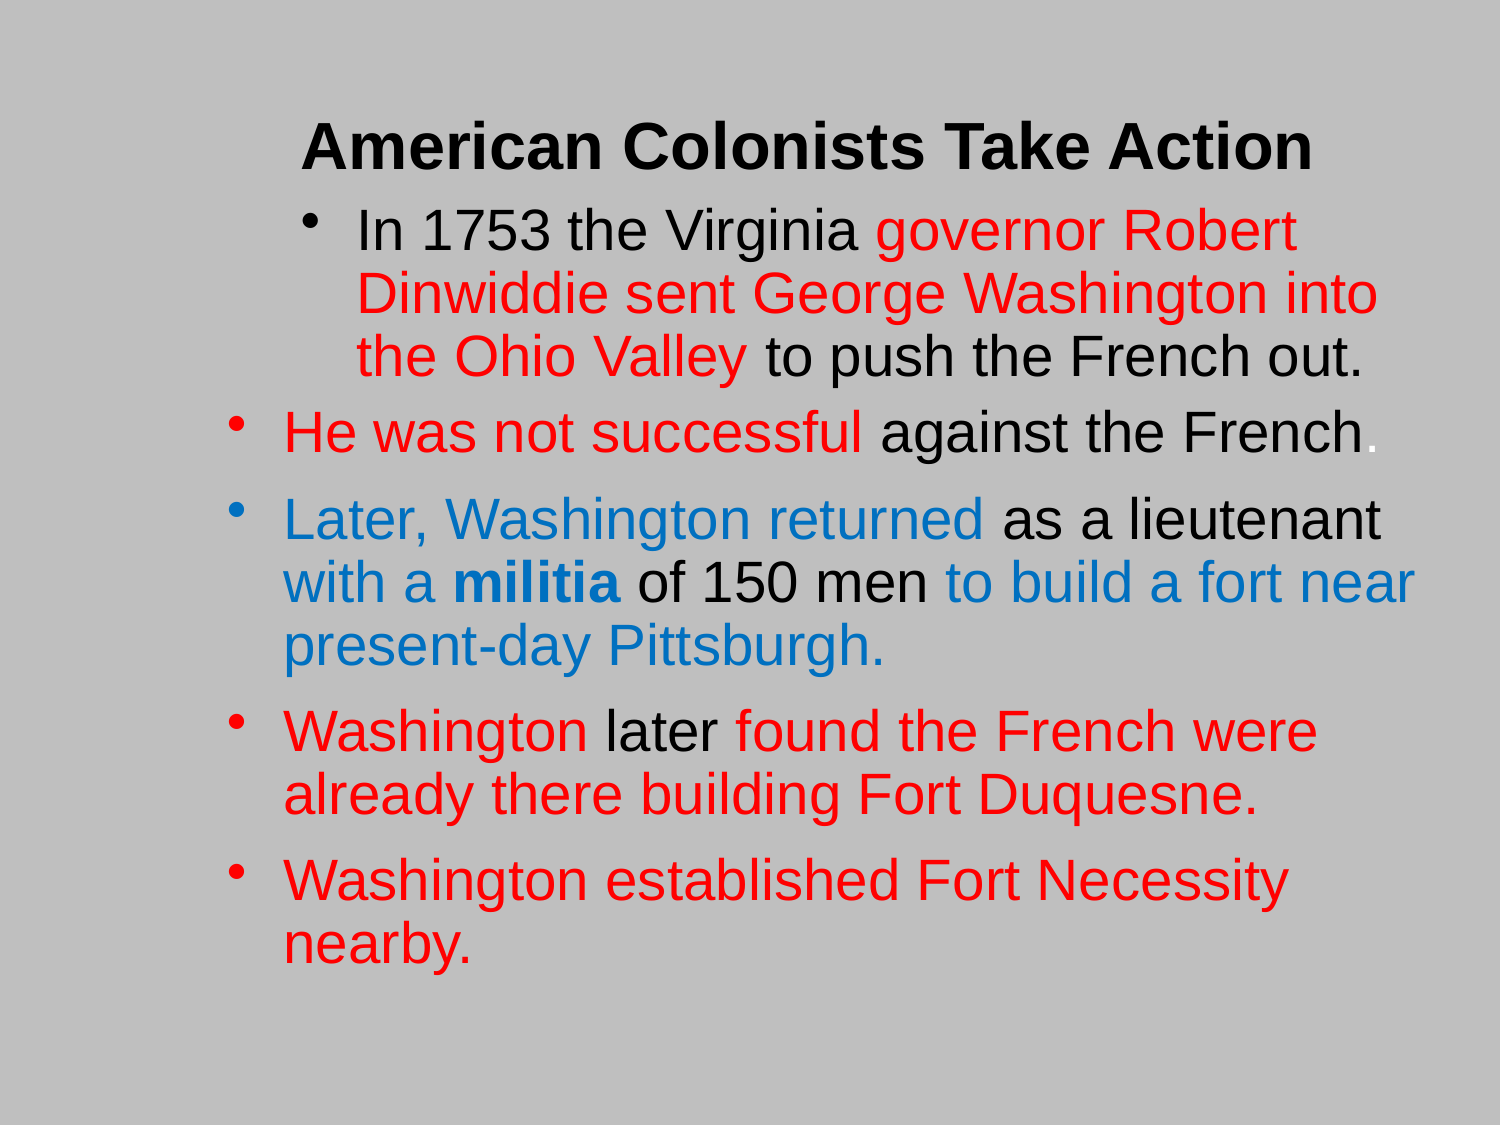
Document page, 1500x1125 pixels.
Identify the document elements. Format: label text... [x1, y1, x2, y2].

text_box In 1753 the Virginia governor Robert Dinwiddie sent George Washington into the Ohio Valley to push the French out. [285, 192, 1488, 397]
text_box He was not successful against the French. Later, Washington returned as a lieutenant with a militia of 150 men to build a fort near present-day Pittsburgh. Washington later found the French were already there building Fort Duquesne. Washington established Fort Necessity nearby. [212, 395, 1426, 984]
text_box American Colonists Take Action [285, 104, 1363, 192]
